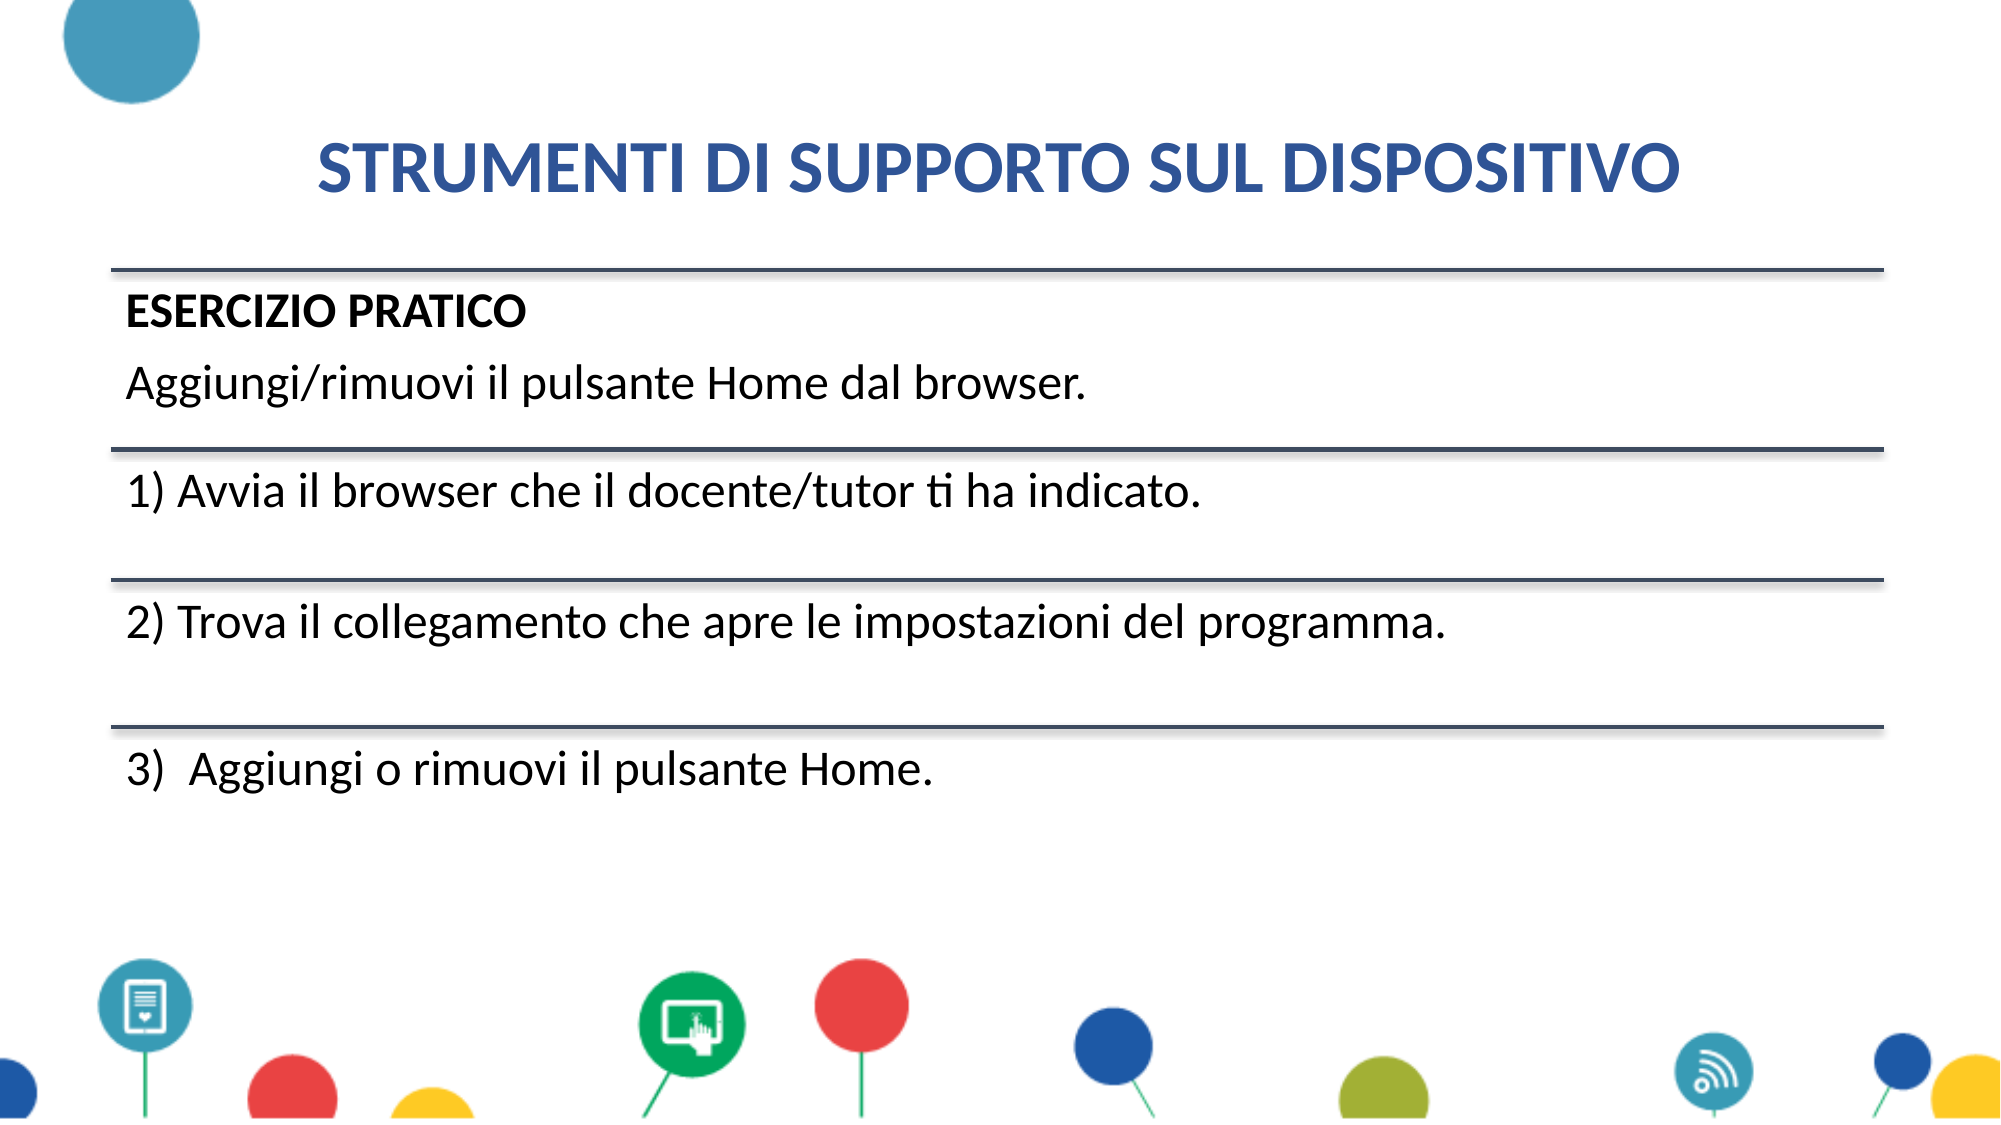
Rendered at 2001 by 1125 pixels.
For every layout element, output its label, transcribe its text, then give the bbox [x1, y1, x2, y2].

title Strumenti di supporto sul dispositivo [137, 59, 1863, 266]
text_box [110, 269, 1885, 872]
text_box [0, 0, 2000, 1125]
